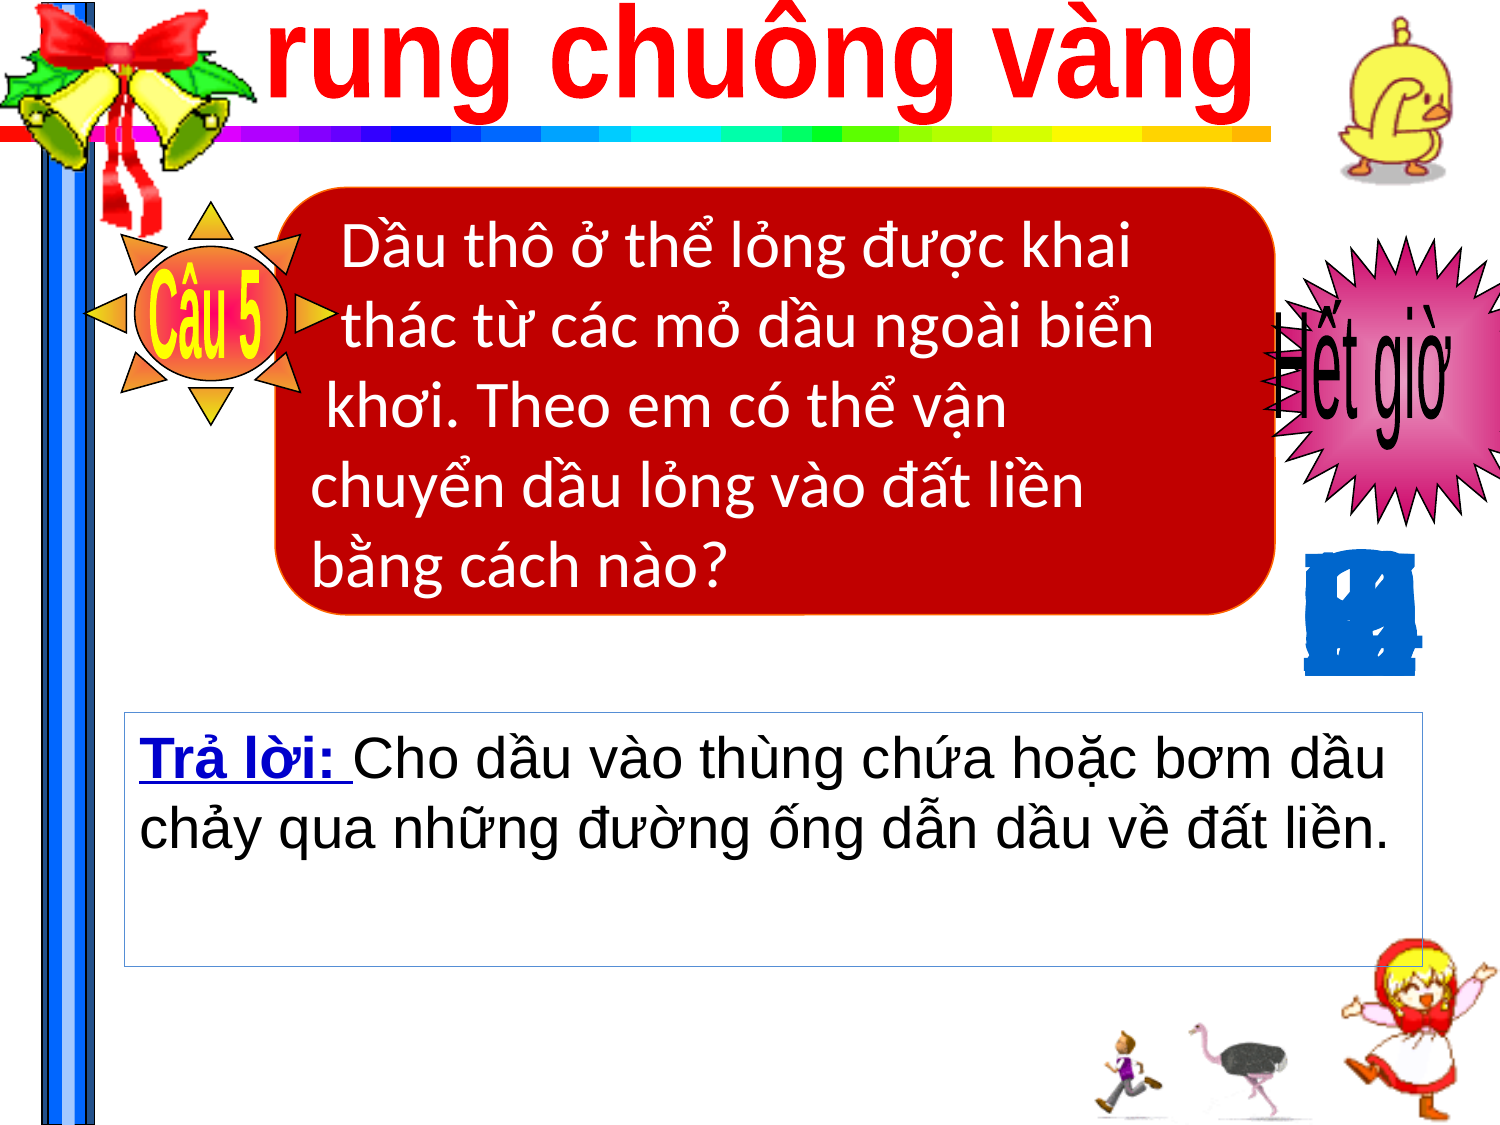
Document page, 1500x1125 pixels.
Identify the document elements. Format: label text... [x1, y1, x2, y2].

text_box Trả lời: Cho dầu vào thùng chứa hoặc bơm dầu chảy qua những đường ống dẫn dầu về đất liền. [124, 712, 1423, 967]
text_box [188, 387, 233, 426]
text_box [134, 257, 288, 381]
picture [632, 0, 1500, 188]
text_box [1262, 237, 1500, 526]
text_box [41, 257, 95, 1125]
text_box Dầu thô ở thể lỏng được khai thác từ các mỏ dầu ngoài biển khơi. Theo em có thể vận chuyển dầu lỏng vào đất liền bằng cách nào? [275, 187, 1276, 615]
text_box [121, 352, 167, 393]
text_box [255, 352, 301, 393]
text_box [262, 234, 301, 275]
picture [1087, 1015, 1319, 1125]
text_box [295, 294, 338, 333]
text_box [100, 294, 127, 333]
text_box [129, 257, 156, 275]
picture [0, 0, 598, 250]
picture [1340, 937, 1500, 1125]
